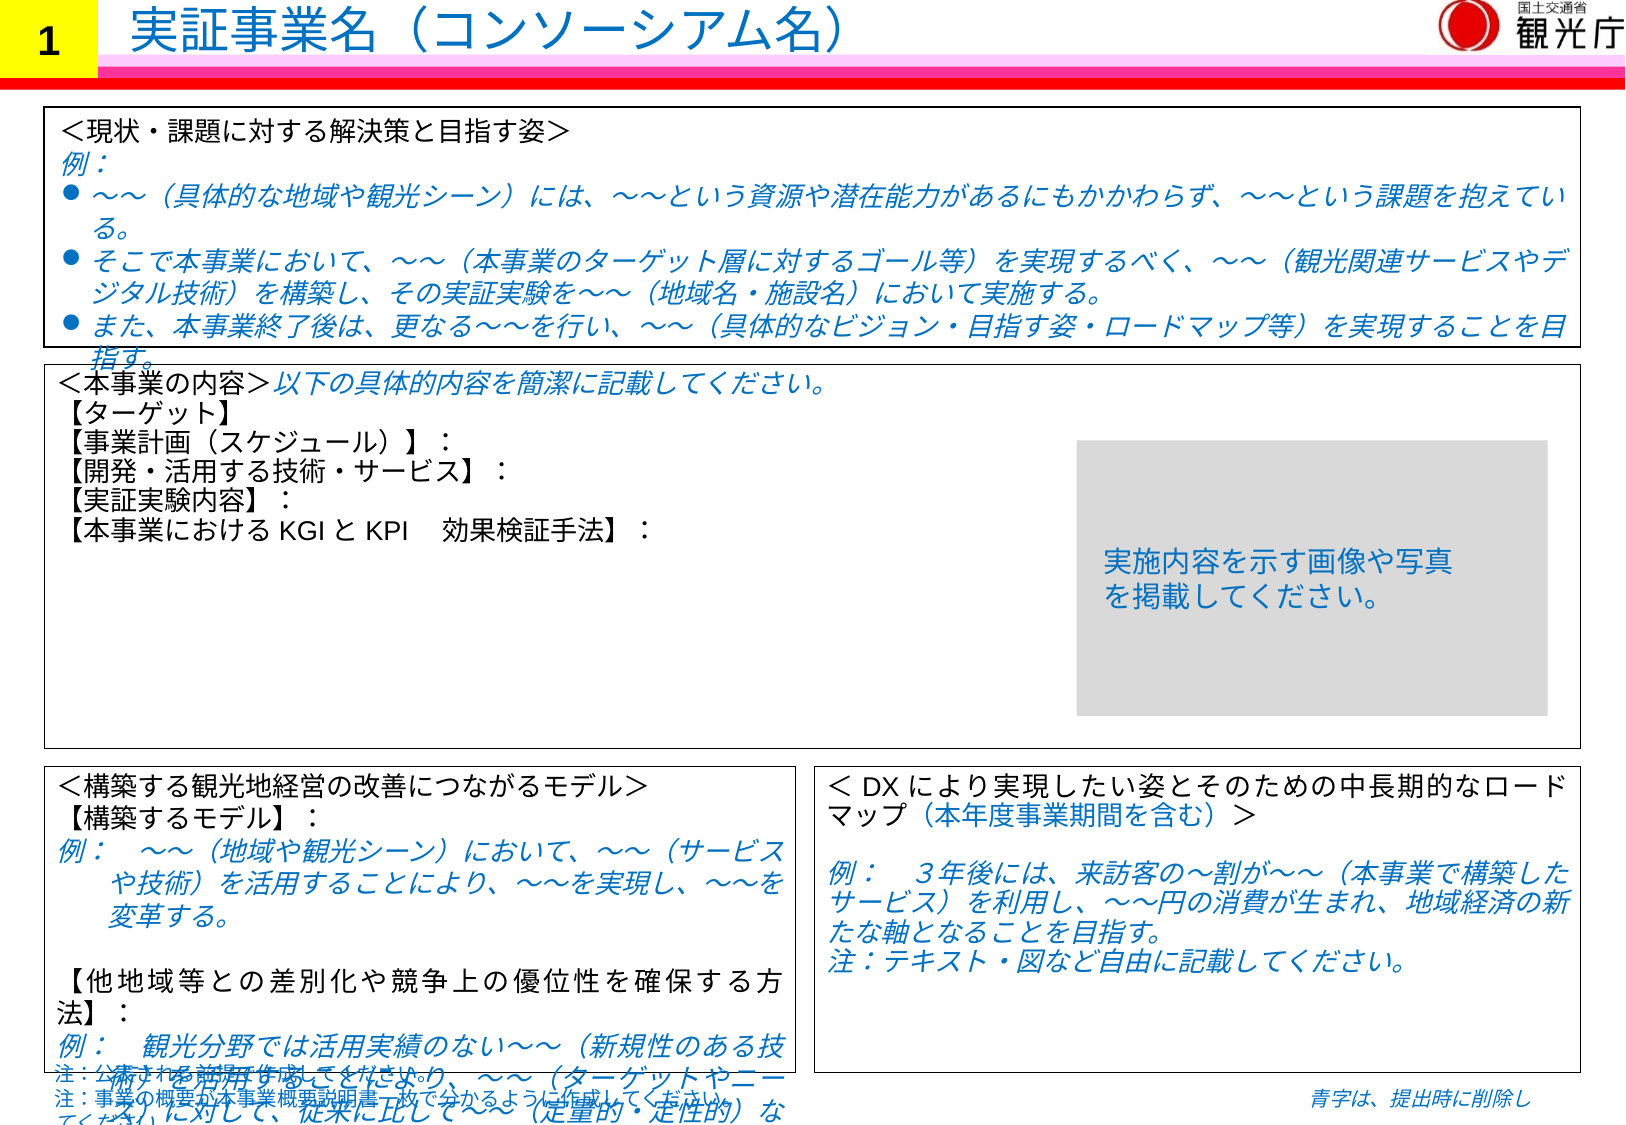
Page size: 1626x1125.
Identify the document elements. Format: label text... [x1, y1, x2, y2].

text_box ＜現状・課題に対する解決策と目指す姿＞ 例： ～～（具体的な地域や観光シーン）には、～～という資源や潜在能力があるにもかかわらず、～～という課題を抱えている。 そこで本事業において、～～（本事業のターゲット層に対するゴール等）を実現するべく、～～（観光関連サービスやデジタル技術）を構築し、その実証実験を～～（地域名・施設名）において実施する。 また、本事業終了後は、更なる〜〜を行い、〜〜（具体的なビジョン・目指す姿・ロードマップ等）を実現することを目指す。 [44, 107, 1581, 348]
text_box ＜本事業の内容＞以下の具体的内容を簡潔に記載してください。 【ターゲット】 【事業計画（スケジュール）】： 【開発・活用する技術・サービス】： 【実証実験内容】： 【本事業におけるKGIとKPI 効果検証手法】： [44, 364, 1581, 749]
text_box [1076, 440, 1548, 716]
text_box 実証事業名（コンソーシアム名） [114, 0, 1423, 57]
slide_number 1 [0, 0, 99, 79]
text_box ＜DXにより実現したい姿とそのための中長期的なロードマップ（本年度事業期間を含む）＞ 例： ３年後には、来訪客の〜割が～～（本事業で構築したサービス）を利用し、〜〜円の消費が生まれ、地域経済の新たな軸となることを目指す。 注：テキスト・図など自由に記載してください。 [814, 766, 1581, 1073]
text_box 実施内容を示す画像や写真を掲載してください。 [1088, 535, 1493, 621]
text_box 注：公表される前提で作成してください。 注：事業の概要が本事業概要説明書一枚で分かるように作成してください。 青字は、提出時に削除してください。 [39, 1054, 1548, 1125]
text_box ＜構築する観光地経営の改善につながるモデル＞ 【構築するモデル】： 例： ～～（地域や観光シーン）において、～～（サービスや技術）を活用することにより、～～を実現し、～～を変革する。 【他地域等との差別化や競争上の優位性を確保する方法】： 例： 観光分野では活用実績のない〜〜（新規性のある技術）を活用することにより、～～（ターゲットやニーズ）に対して、従来に比して～～（定量的・定性的）な効果が期待できる。 [44, 766, 796, 1054]
picture [1426, 0, 1625, 55]
